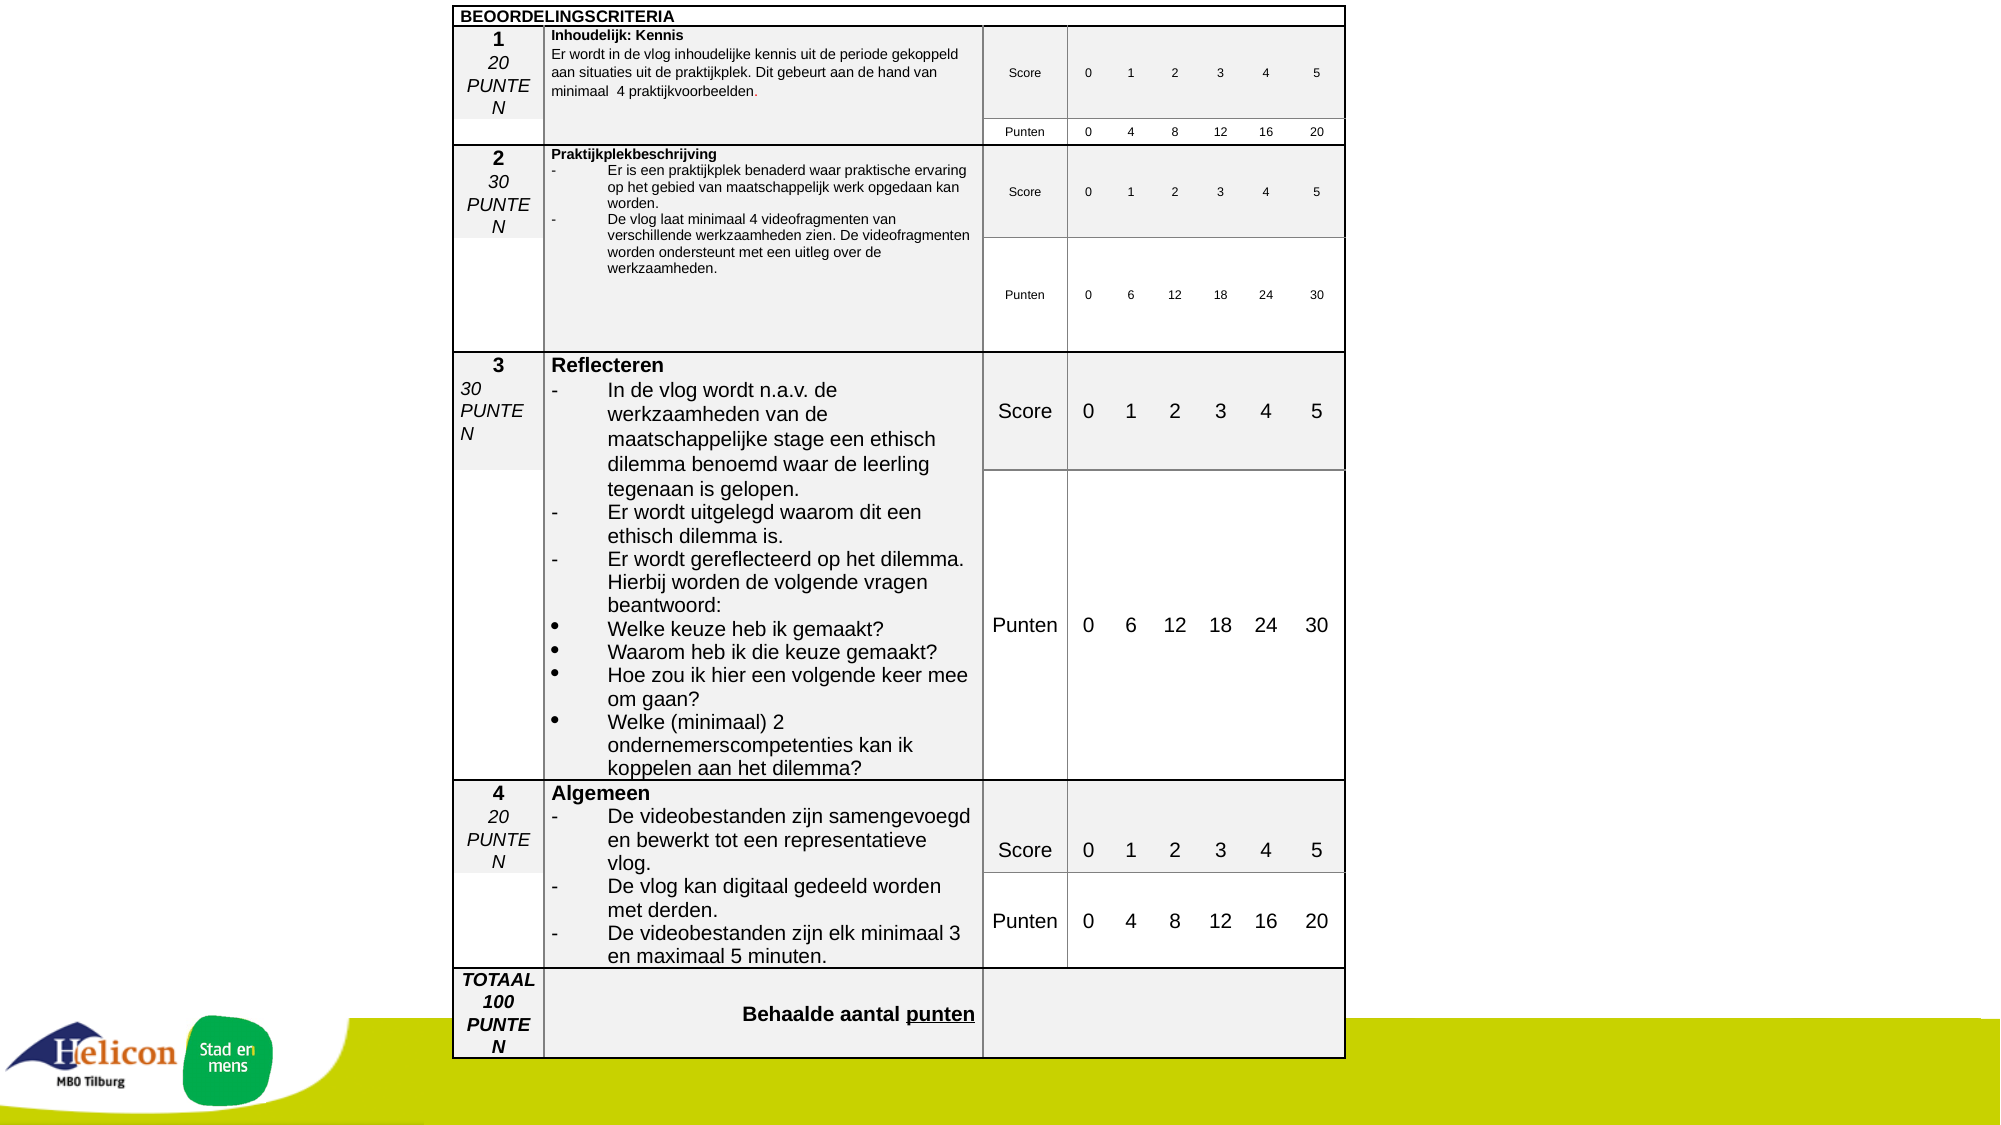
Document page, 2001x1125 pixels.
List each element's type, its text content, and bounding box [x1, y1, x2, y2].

table_cell Punten [984, 873, 1067, 967]
table_cell 8 [1152, 119, 1198, 144]
table_cell 6 [1110, 471, 1152, 779]
table_cell 2 [1152, 781, 1198, 872]
table_cell 30 [1289, 471, 1344, 779]
table_cell 18 [1198, 238, 1243, 351]
table_cell [454, 873, 543, 967]
table_cell 3 [1198, 353, 1243, 469]
table_cell Score [984, 781, 1067, 872]
table_cell Behaalde aantal punten [545, 969, 982, 1057]
table_cell 8 [1152, 873, 1198, 967]
table_cell 4 [1243, 146, 1289, 237]
table_cell 0 [1068, 471, 1110, 779]
table_cell 20 [1289, 873, 1344, 967]
table_cell 3 [1198, 781, 1243, 872]
table_cell Score [984, 27, 1067, 118]
table_cell Punten [984, 119, 1067, 144]
table_cell 5 [1289, 146, 1344, 237]
table_cell 2 [1152, 353, 1198, 469]
table_cell 1 20 punten [454, 27, 543, 119]
table_cell 16 [1243, 119, 1289, 144]
table_cell Praktijkplekbeschrijving Er is een praktijkplek benaderd waar praktische ervaring op het gebied van maatschappelijk werk opgedaan kan worden. De vlog laat minimaal 4 videofragmenten van verschillende werkzaamheden zien. De videofragmenten worden ondersteunt met een uitleg over de werkzaamheden. [545, 146, 982, 351]
table_cell 0 [1068, 119, 1110, 144]
table_cell 4 [1243, 781, 1289, 872]
table_header Beoordelingscriteria [454, 7, 1344, 25]
table_cell 12 [1152, 238, 1198, 351]
table_cell 4 [1243, 27, 1289, 118]
table_cell 4 [1110, 873, 1152, 967]
table_cell Inhoudelijk: Kennis Er wordt in de vlog inhoudelijke kennis uit de periode gekoppeld aan situaties uit de praktijkplek. Dit gebeurt aan de hand van minimaal 4 praktijkvoorbeelden. [545, 27, 982, 144]
table_cell 30 [1289, 238, 1344, 351]
table_cell 1 [1110, 781, 1152, 872]
table_cell 2 30 punten [454, 146, 543, 238]
table_cell 24 [1243, 471, 1289, 779]
table_cell 1 [1110, 353, 1152, 469]
picture [0, 1013, 424, 1125]
table_cell [454, 119, 543, 144]
table_cell 0 [1068, 27, 1110, 118]
table_cell 4 [1110, 119, 1152, 144]
table_cell 2 [1152, 146, 1198, 237]
table_cell [454, 238, 543, 351]
table_cell 12 [1152, 471, 1198, 779]
table_cell 5 [1289, 353, 1344, 469]
table_cell 3 [1198, 27, 1243, 118]
table_cell 0 [1068, 146, 1110, 237]
table_cell 20 [1289, 119, 1344, 144]
table_cell 0 [1068, 353, 1110, 469]
table_cell 4 [1243, 353, 1289, 469]
table_cell 0 [1068, 873, 1110, 967]
table_cell Punten [984, 471, 1067, 779]
table_cell 12 [1198, 119, 1243, 144]
table_cell 5 [1289, 27, 1344, 118]
table_cell 0 [1068, 781, 1110, 872]
table_cell 0 [1068, 238, 1110, 351]
table_cell Totaal 100 punten [454, 969, 543, 1057]
table_cell 3 30 Punten [454, 353, 543, 470]
table_cell 2 [1152, 27, 1198, 118]
table_cell Punten [984, 238, 1067, 351]
table_cell 1 [1110, 146, 1152, 237]
table_cell 5 [1289, 781, 1344, 872]
table_cell 4 20 punten [454, 781, 543, 873]
table_cell [454, 470, 543, 779]
table_cell Reflecteren In de vlog wordt n.a.v. de werkzaamheden van de maatschappelijke stage een ethisch dilemma benoemd waar de leerling tegenaan is gelopen. Er wordt uitgelegd waarom dit een ethisch dilemma is. Er wordt gereflecteerd op het dilemma. Hierbij worden de volgende vragen beantwoord: Welke keuze heb ik gemaakt? Waarom heb ik die keuze gemaakt? Hoe zou ik hier een volgende keer mee om gaan? Welke (minimaal) 2 ondernemerscompetenties kan ik koppelen aan het dilemma? [545, 353, 982, 779]
table_cell Score [984, 353, 1067, 469]
table_cell 16 [1243, 873, 1289, 967]
table_cell 3 [1198, 146, 1243, 237]
table_cell 18 [1198, 471, 1243, 779]
table_cell Algemeen De videobestanden zijn samengevoegd en bewerkt tot een representatieve vlog. De vlog kan digitaal gedeeld worden met derden. De videobestanden zijn elk minimaal 3 en maximaal 5 minuten. [545, 781, 982, 967]
table_cell 12 [1198, 873, 1243, 967]
table_cell Score [984, 146, 1067, 237]
table_cell 6 [1110, 238, 1152, 351]
table_cell 1 [1110, 27, 1152, 118]
table_cell 24 [1243, 238, 1289, 351]
table_cell [984, 969, 1344, 1057]
